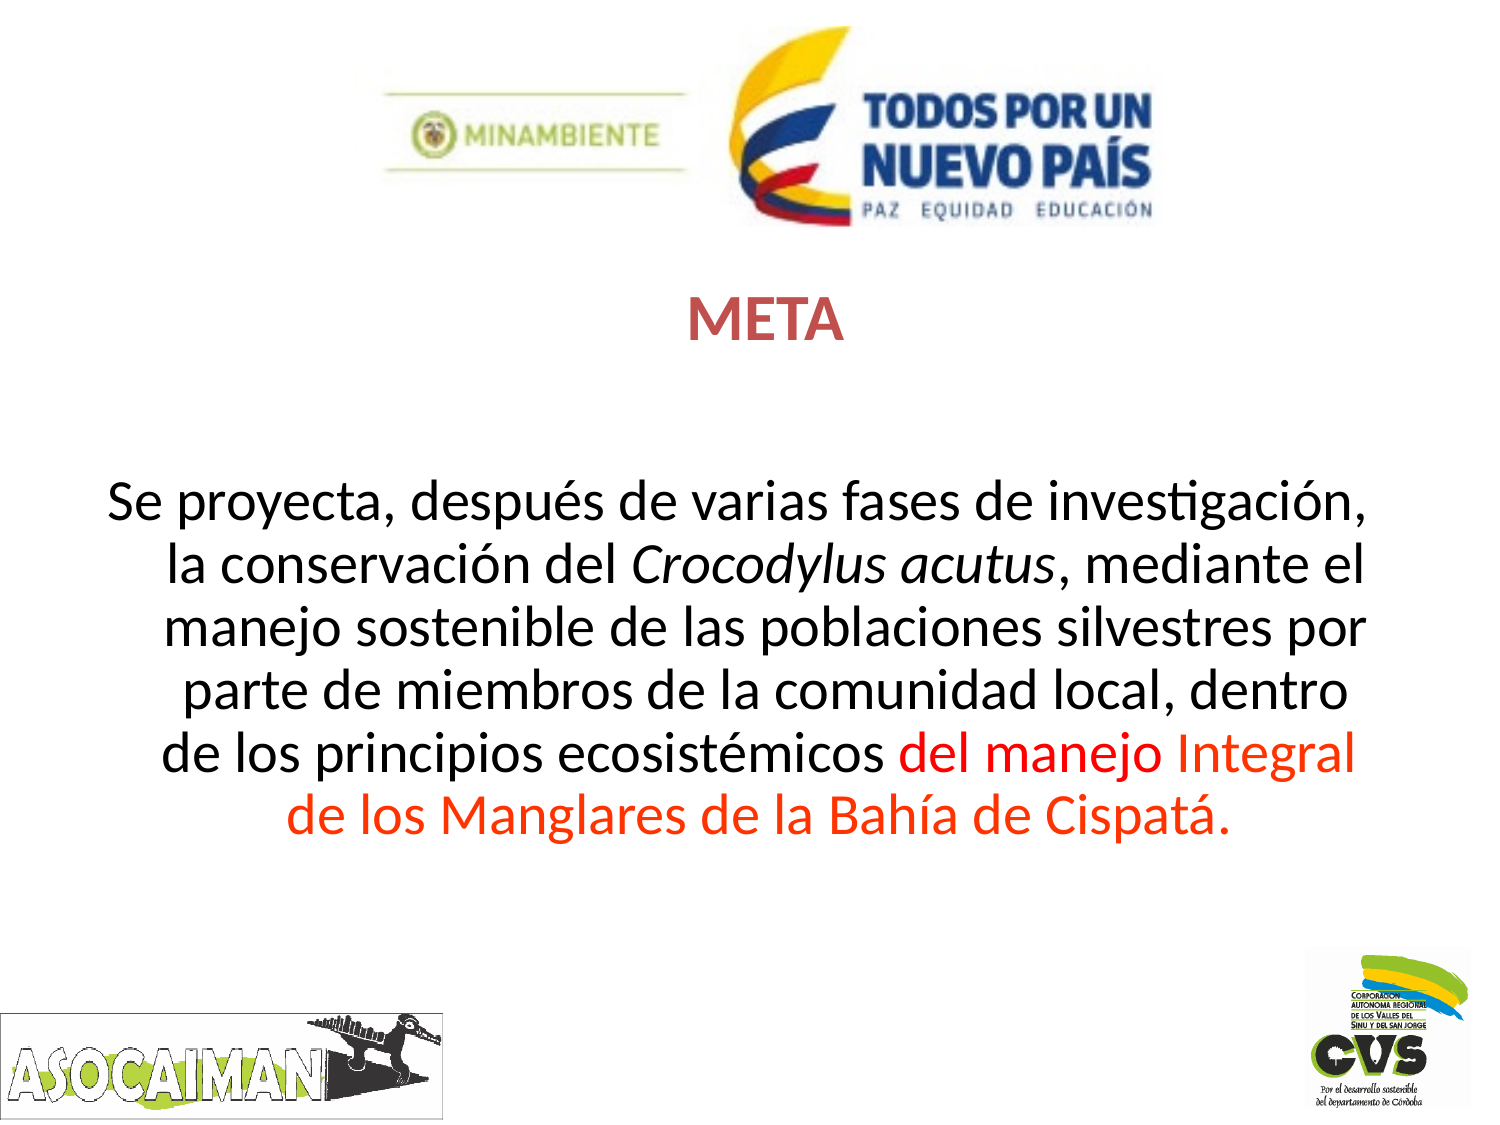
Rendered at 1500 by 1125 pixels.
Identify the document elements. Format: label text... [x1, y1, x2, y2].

picture [354, 26, 1217, 232]
picture [1304, 945, 1471, 1108]
list Se proyecta, después de varias fases de investigación, la conservación del Crocodylus acutus, mediante el manejo sostenible de las poblaciones silvestres por parte de miembros de la comunidad local, dentro de los principios ecosistémicos del manejo Integral de los Manglares de la Bahía de Cispatá. [87, 463, 1388, 947]
picture [0, 1011, 444, 1120]
title META [128, 267, 1404, 362]
